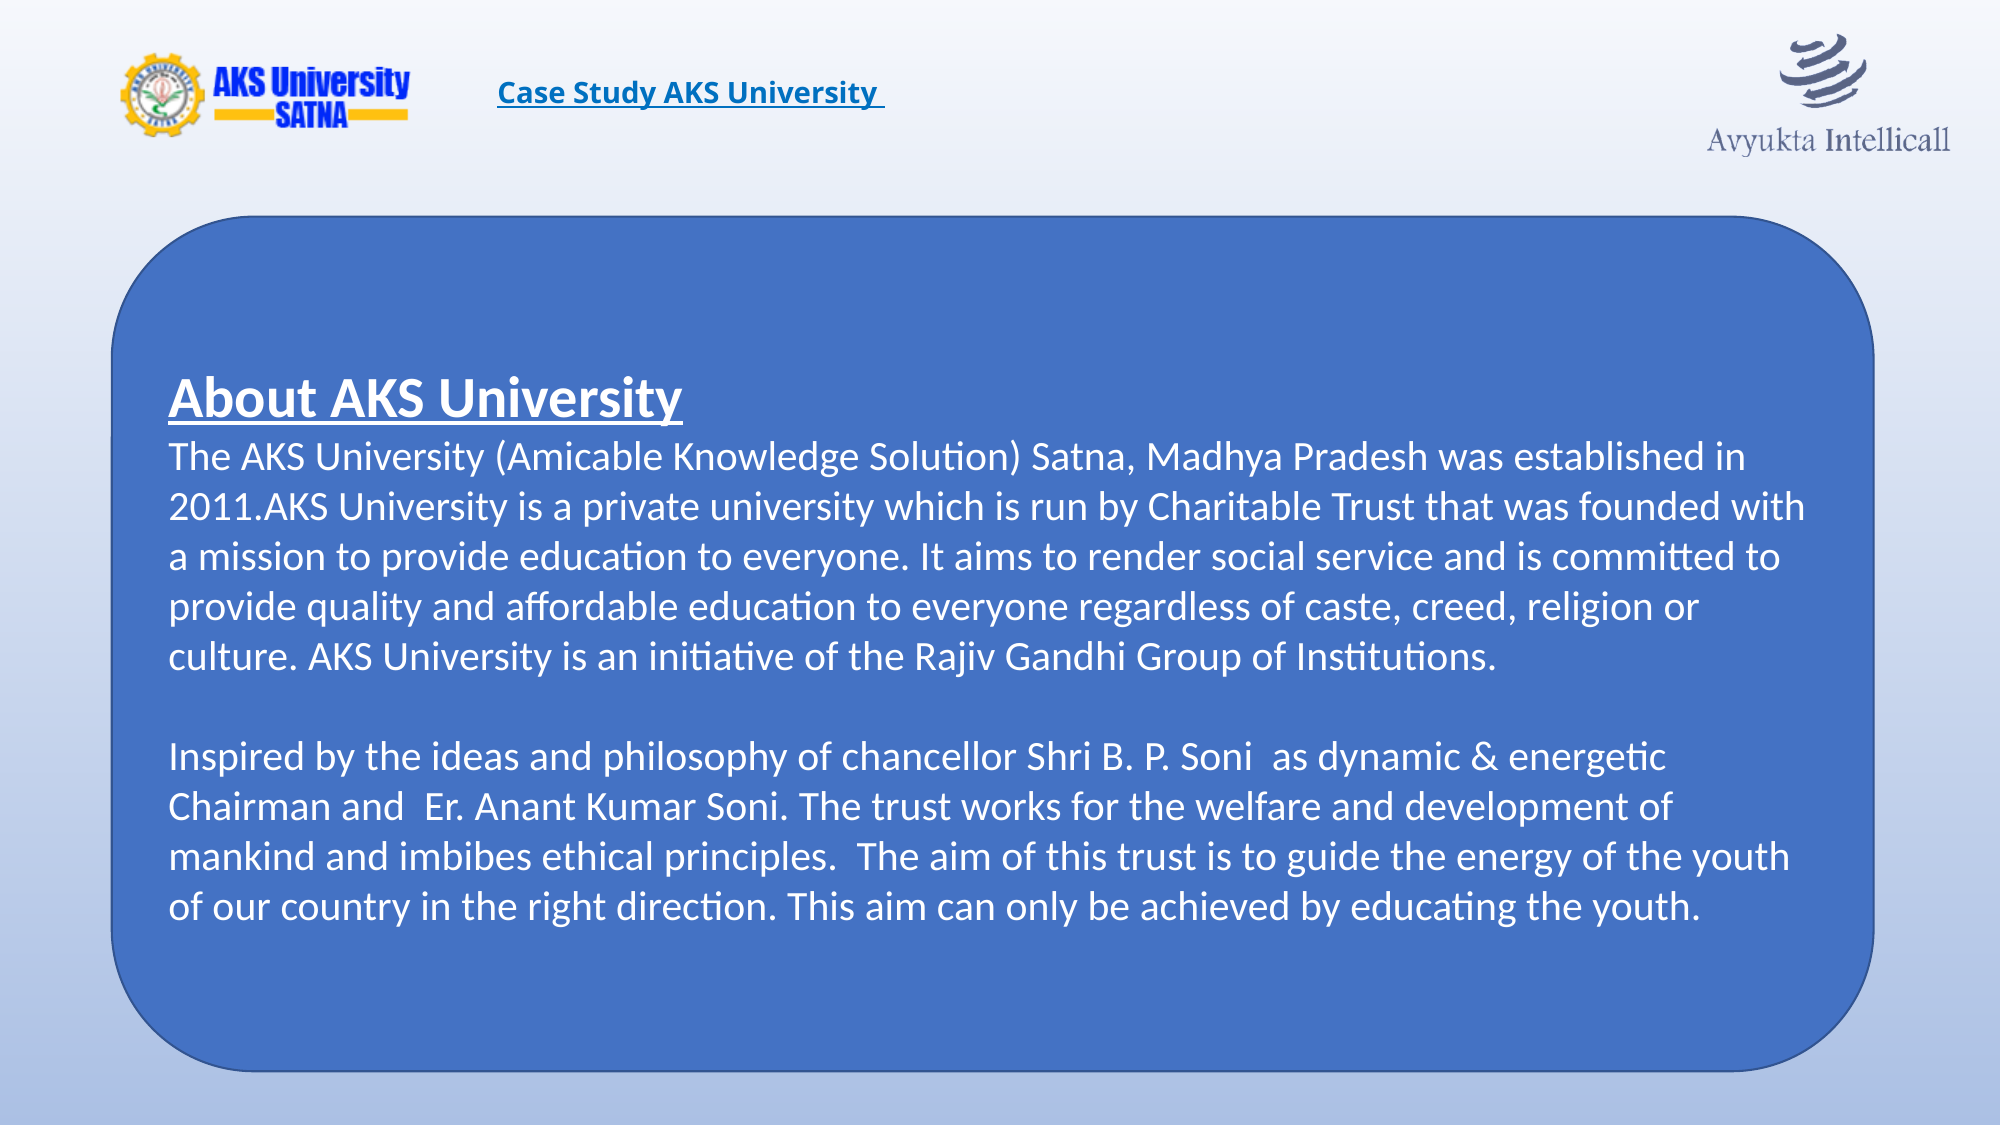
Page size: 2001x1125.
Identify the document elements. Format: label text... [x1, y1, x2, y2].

picture [111, 48, 416, 145]
picture [1707, 33, 1958, 157]
title Case Study AKS University [482, 38, 1488, 154]
text_box About AKS University The AKS University (Amicable Knowledge Solution) Satna, Madhya Pradesh was established in 2011.AKS University is a private university which is run by Charitable Trust that was founded with a mission to provide education to everyone. It aims to render social service and is committed to provide quality and affordable education to everyone regardless of caste, creed, religion or culture. AKS University is an initiative of the Rajiv Gandhi Group of Institutions. Inspired by the ideas and philosophy of chancellor Shri B. P. Soni as dynamic & energetic Chairman and Er. Anant Kumar Soni. The trust works for the welfare and development of mankind and imbibes ethical principles. The aim of this trust is to guide the energy of the youth of our country in the right direction. This aim can only be achieved by educating the youth. [110, 215, 1875, 1073]
